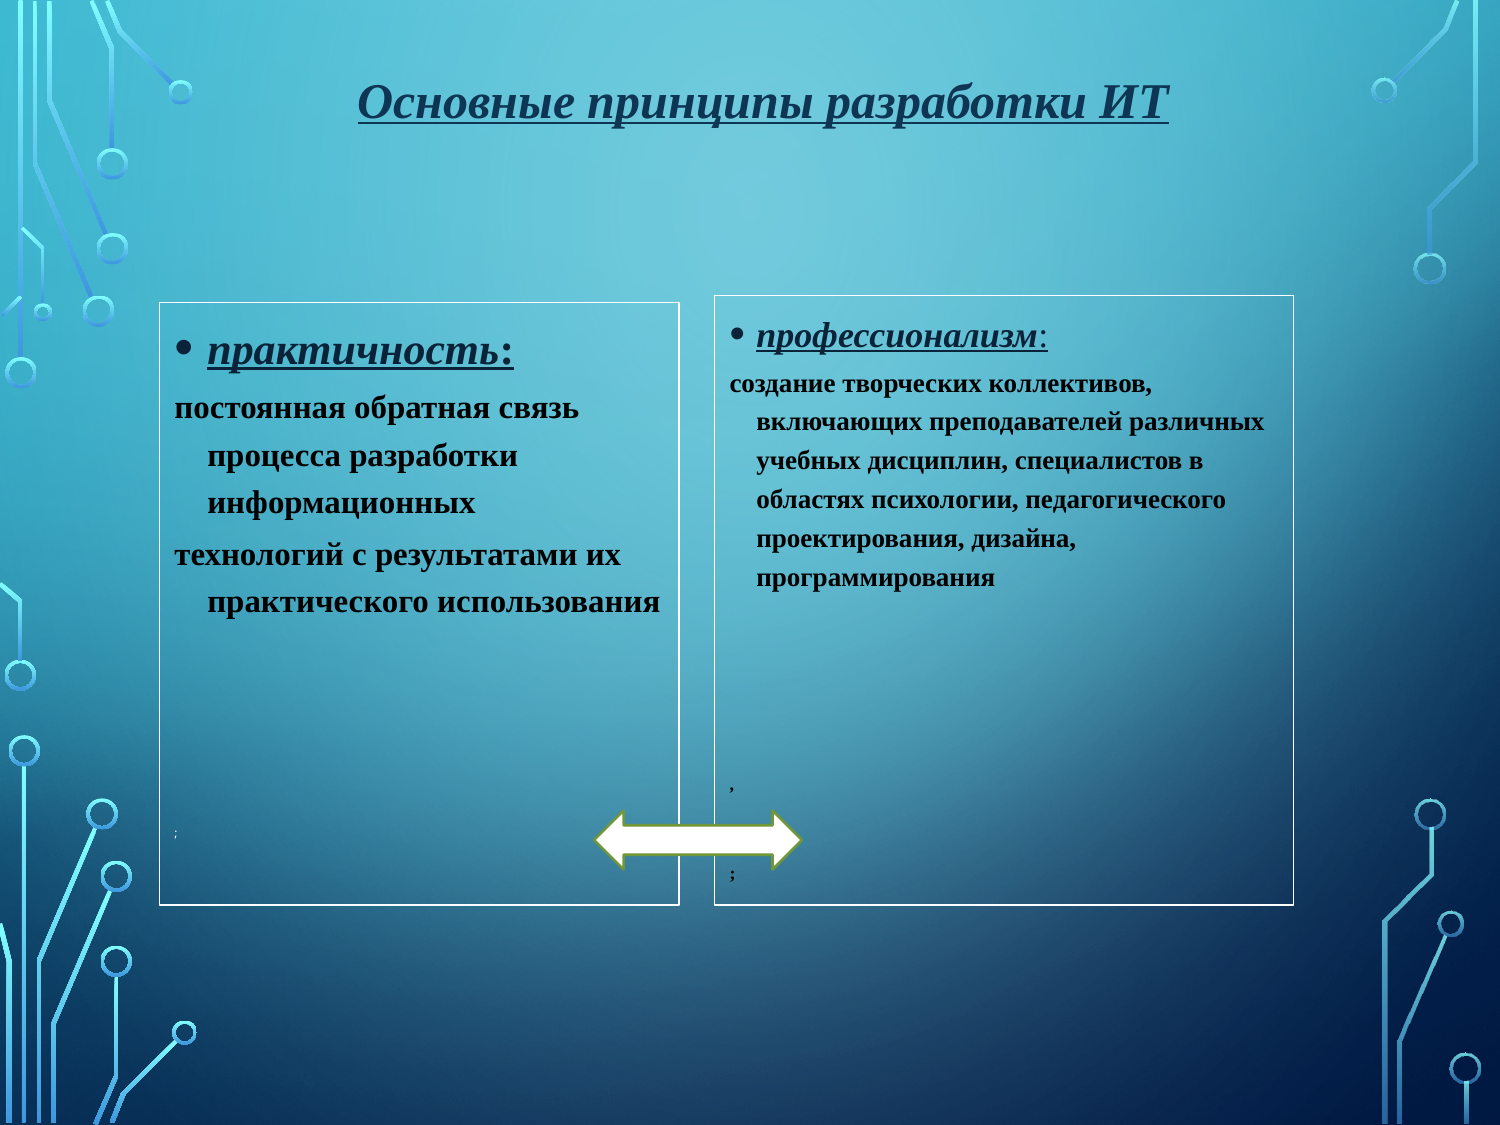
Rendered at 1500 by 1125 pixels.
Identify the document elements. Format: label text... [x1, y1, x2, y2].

list профессионализм: создание творческих коллективов, включающих преподавателей различных учебных дисциплин, специалистов в областях психологии, педагогического проектирования, дизайна, программирования , ; [714, 295, 1294, 906]
title Основные принципы разработки ИТ [342, 19, 1306, 178]
text_box [593, 809, 803, 871]
list практичность: постоянная обратная связь процесса разработки информационных технологий с результатами их практического использования ; [159, 302, 680, 906]
